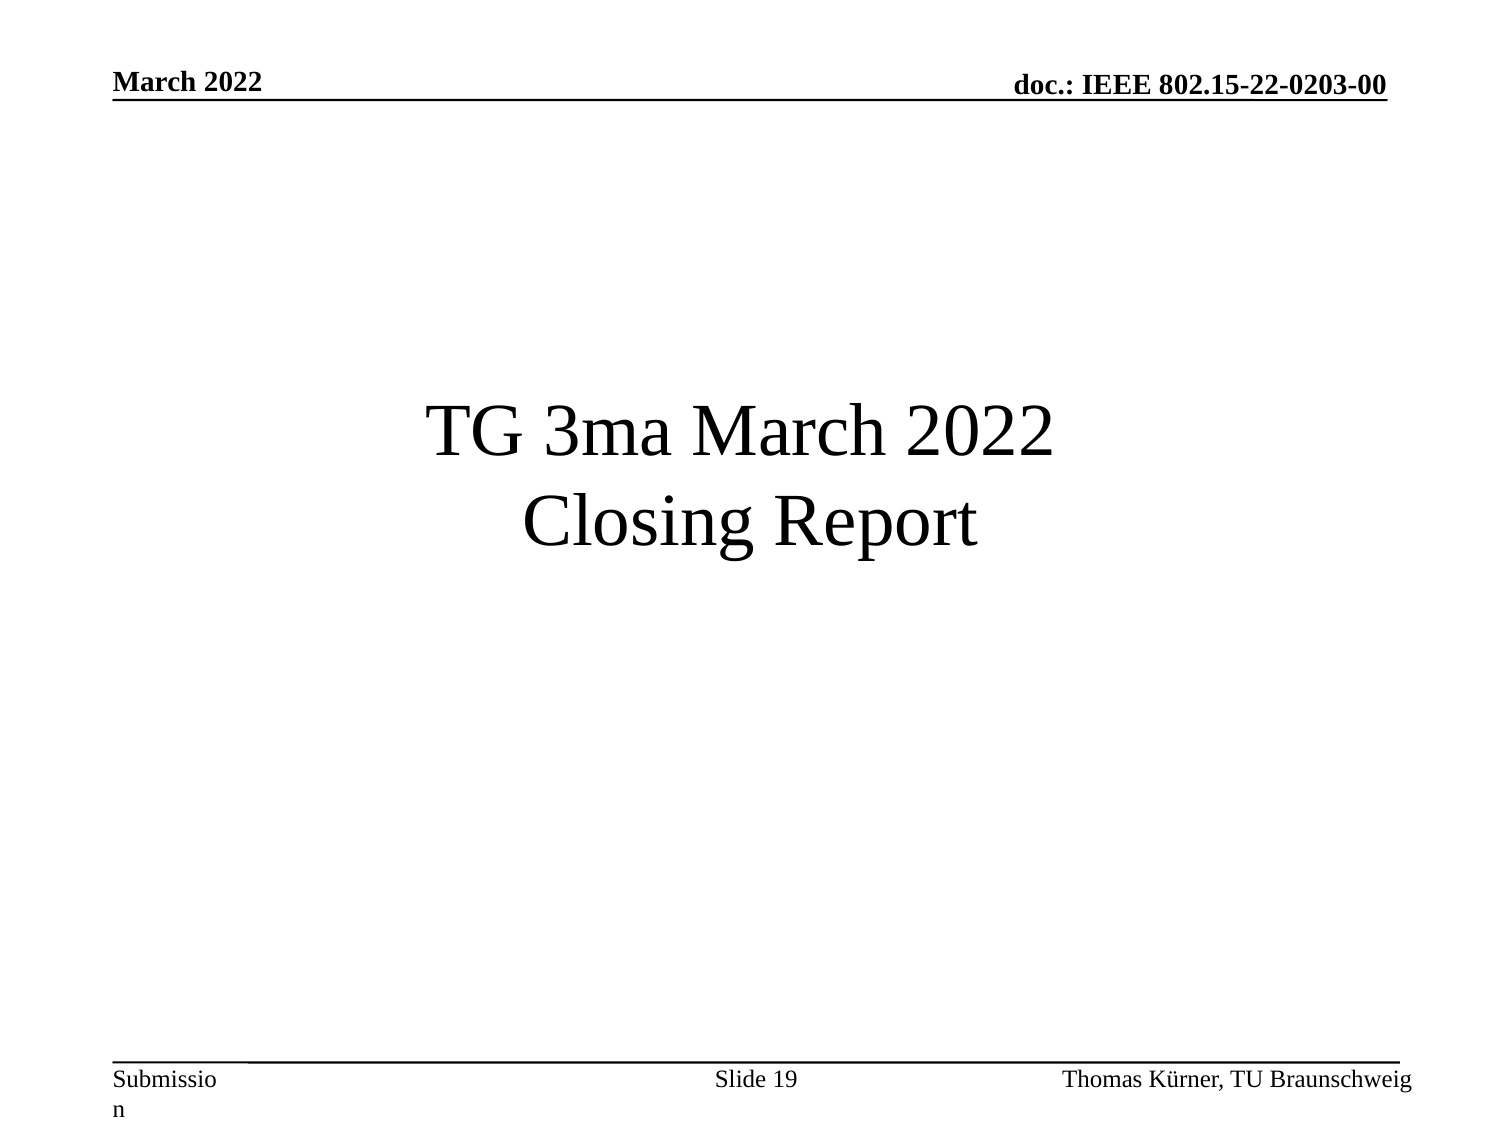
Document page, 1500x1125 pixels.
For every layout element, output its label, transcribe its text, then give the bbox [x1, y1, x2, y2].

footer Thomas Kürner, TU Braunschweig [900, 1062, 1413, 1093]
slide_number Slide 19 [712, 1062, 800, 1093]
title TG 3ma March 2022 Closing Report [112, 349, 1388, 591]
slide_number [112, 62, 375, 98]
